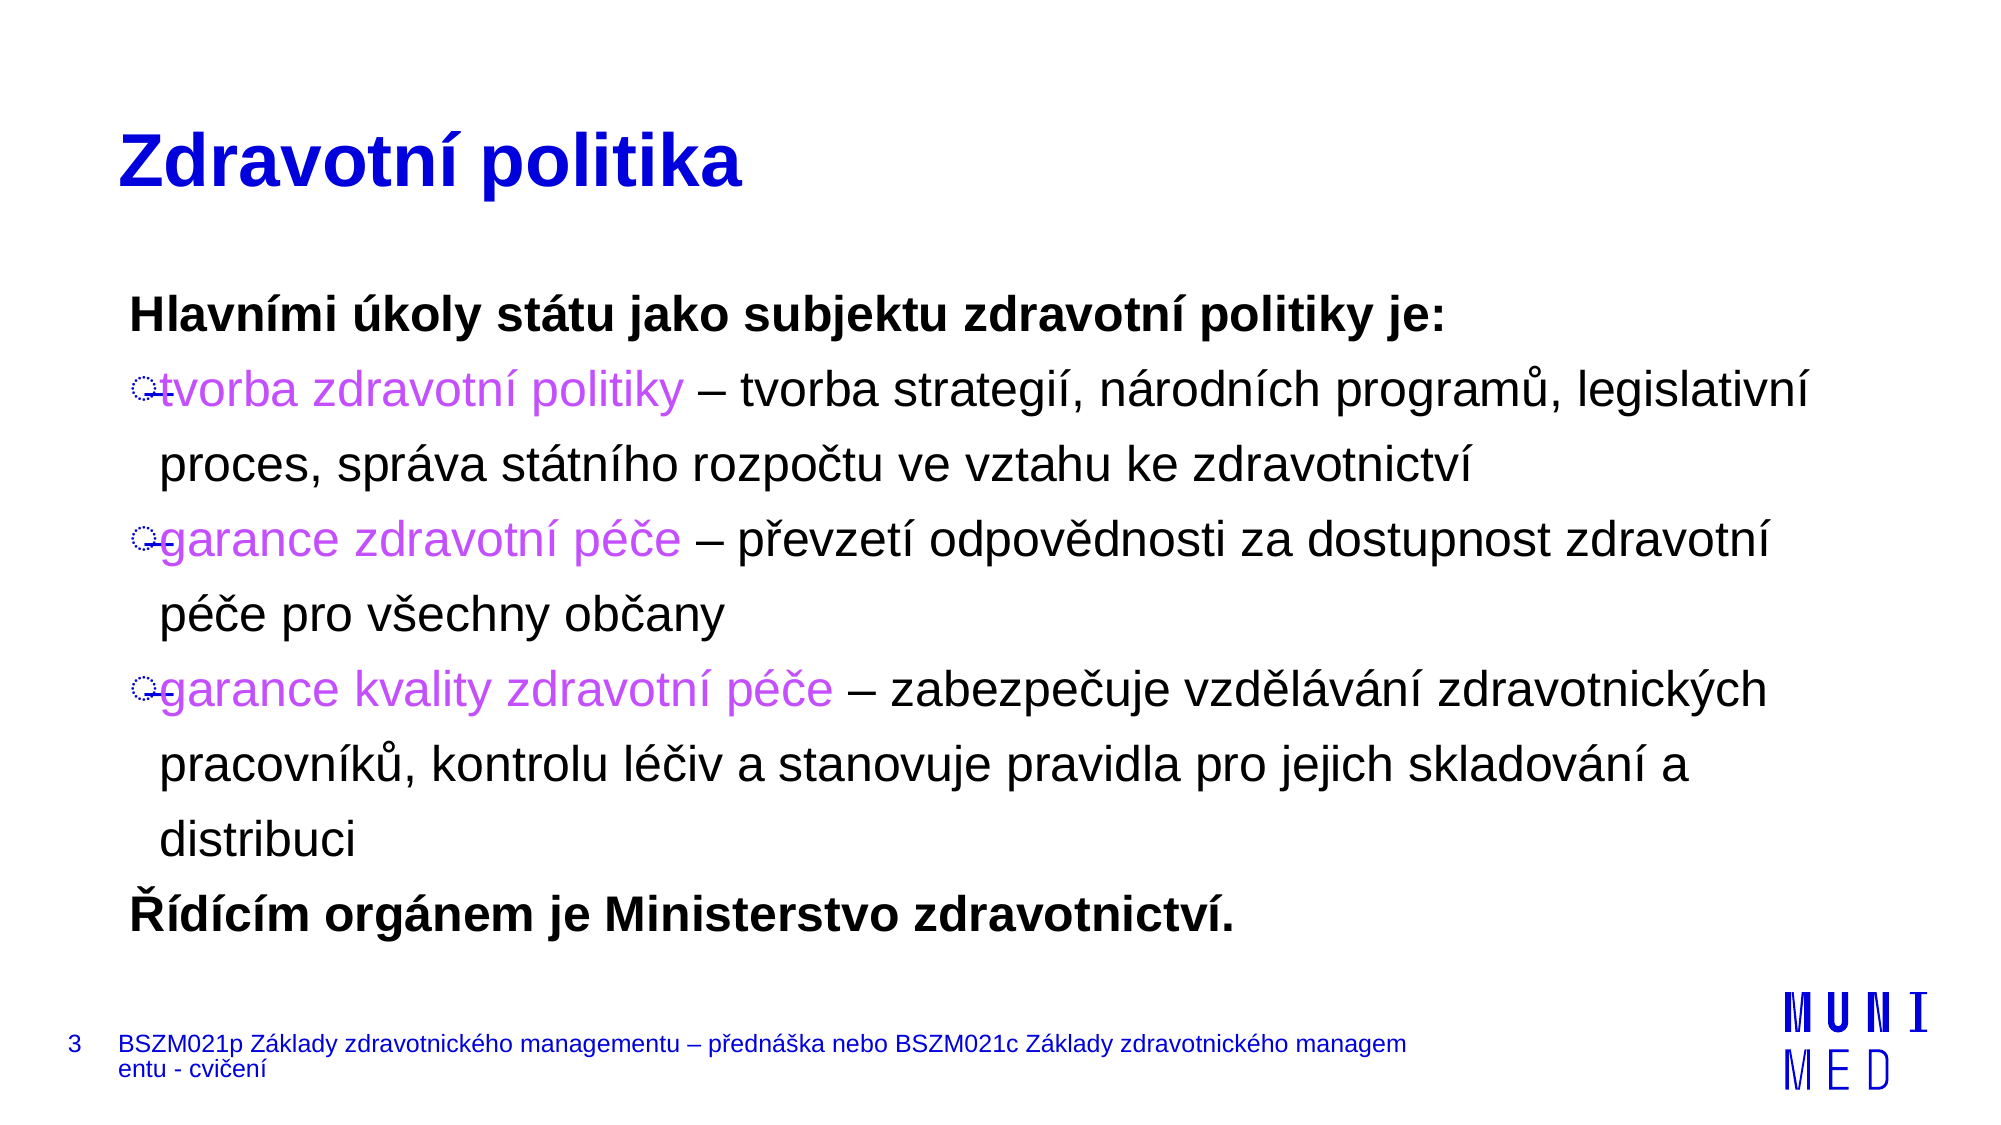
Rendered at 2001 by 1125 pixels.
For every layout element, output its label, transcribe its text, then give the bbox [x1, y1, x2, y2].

title Zdravotní politika [118, 118, 1883, 193]
list Hlavními úkoly státu jako subjektu zdravotní politiky je: tvorba zdravotní politiky – tvorba strategií, národních programů, legislativní proces, správa státního rozpočtu ve vztahu ke zdravotnictví garance zdravotní péče – převzetí odpovědnosti za dostupnost zdravotní péče pro všechny občany garance kvality zdravotní péče – zabezpečuje vzdělávání zdravotnických pracovníků, kontrolu léčiv a stanovuje pravidla pro jejich skladování a distribuci Řídícím orgánem je Ministerstvo zdravotnictví. [118, 266, 1883, 957]
footer BSZM021p Základy zdravotnického managementu – přednáška nebo BSZM021c Základy zdravotnického managementu - cvičení [118, 1021, 1418, 1063]
slide_number 3 [67, 1021, 110, 1063]
